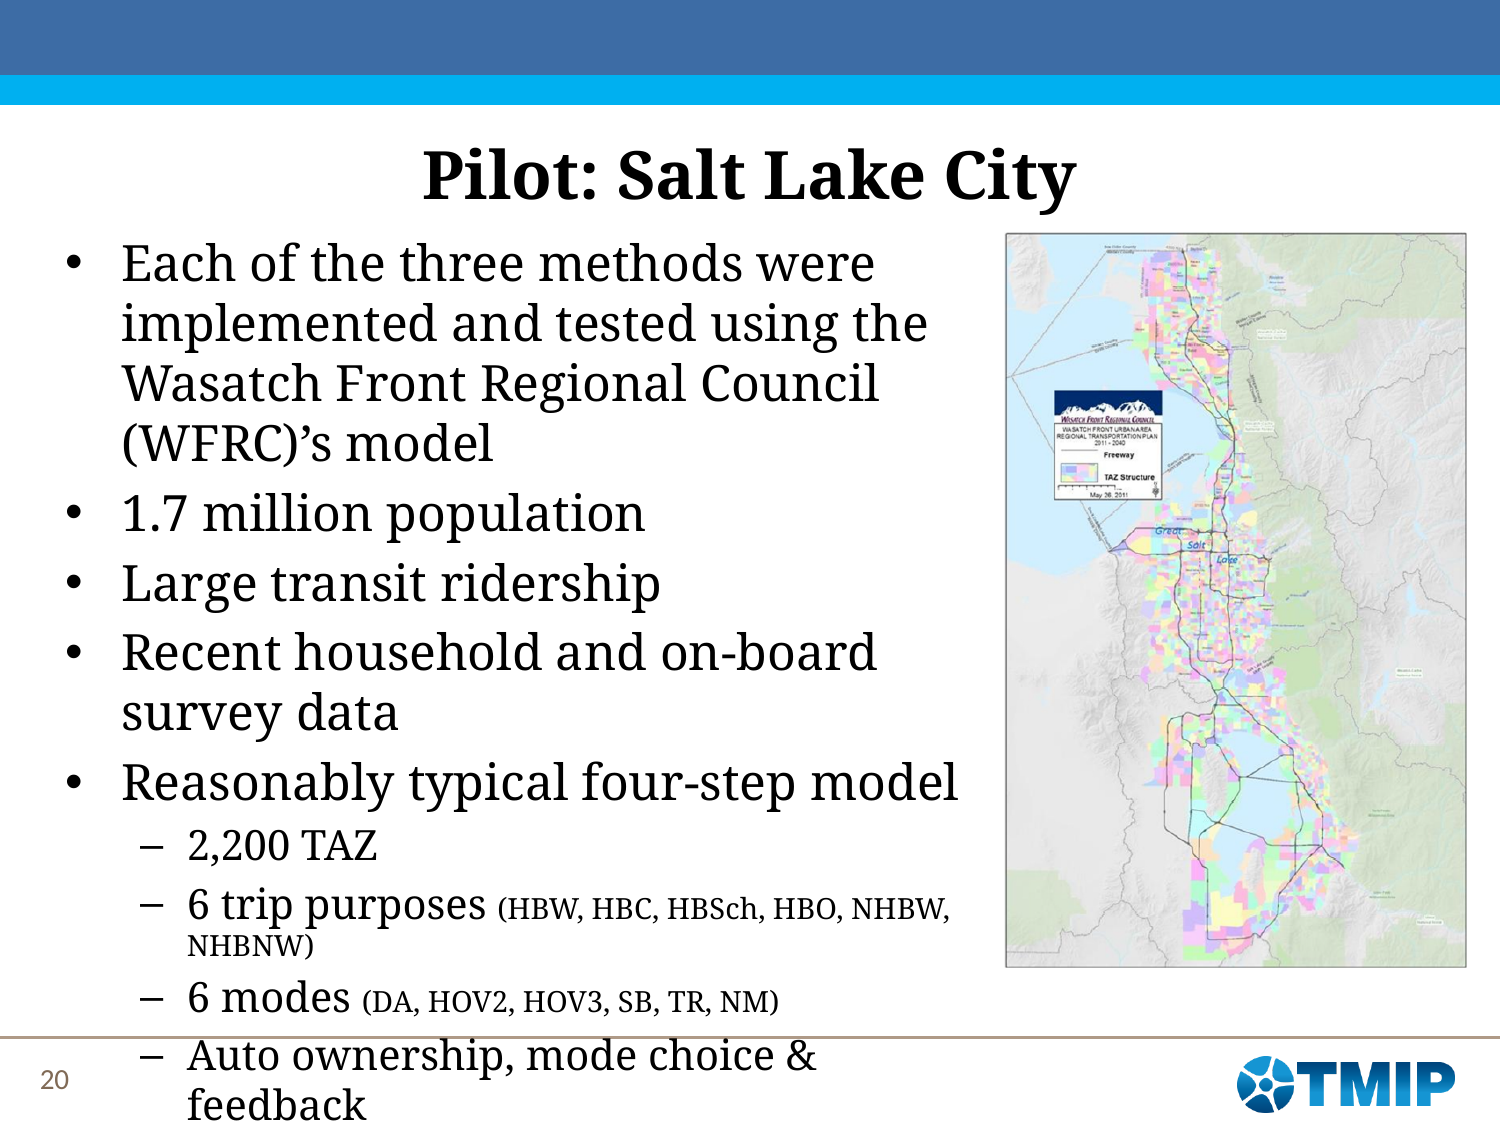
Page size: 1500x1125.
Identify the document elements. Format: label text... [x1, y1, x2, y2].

picture [1297, 1062, 1455, 1106]
list Each of the three methods were implemented and tested using the Wasatch Front Regional Council (WFRC)’s model 1.7 million population Large transit ridership Recent household and on-board survey data Reasonably typical four-step model 2,200 TAZ 6 trip purposes (HBW, HBC, HBSch, HBO, NHBW, NHBNW) 6 modes (DA, HOV2, HOV3, SB, TR, NM) Auto ownership, mode choice & feedback No destination choice, etc. [50, 223, 1005, 1025]
picture [1237, 1056, 1294, 1113]
slide_number 20 [24, 1052, 113, 1113]
picture [1004, 232, 1467, 968]
title Pilot: Salt Lake City [75, 125, 1425, 230]
